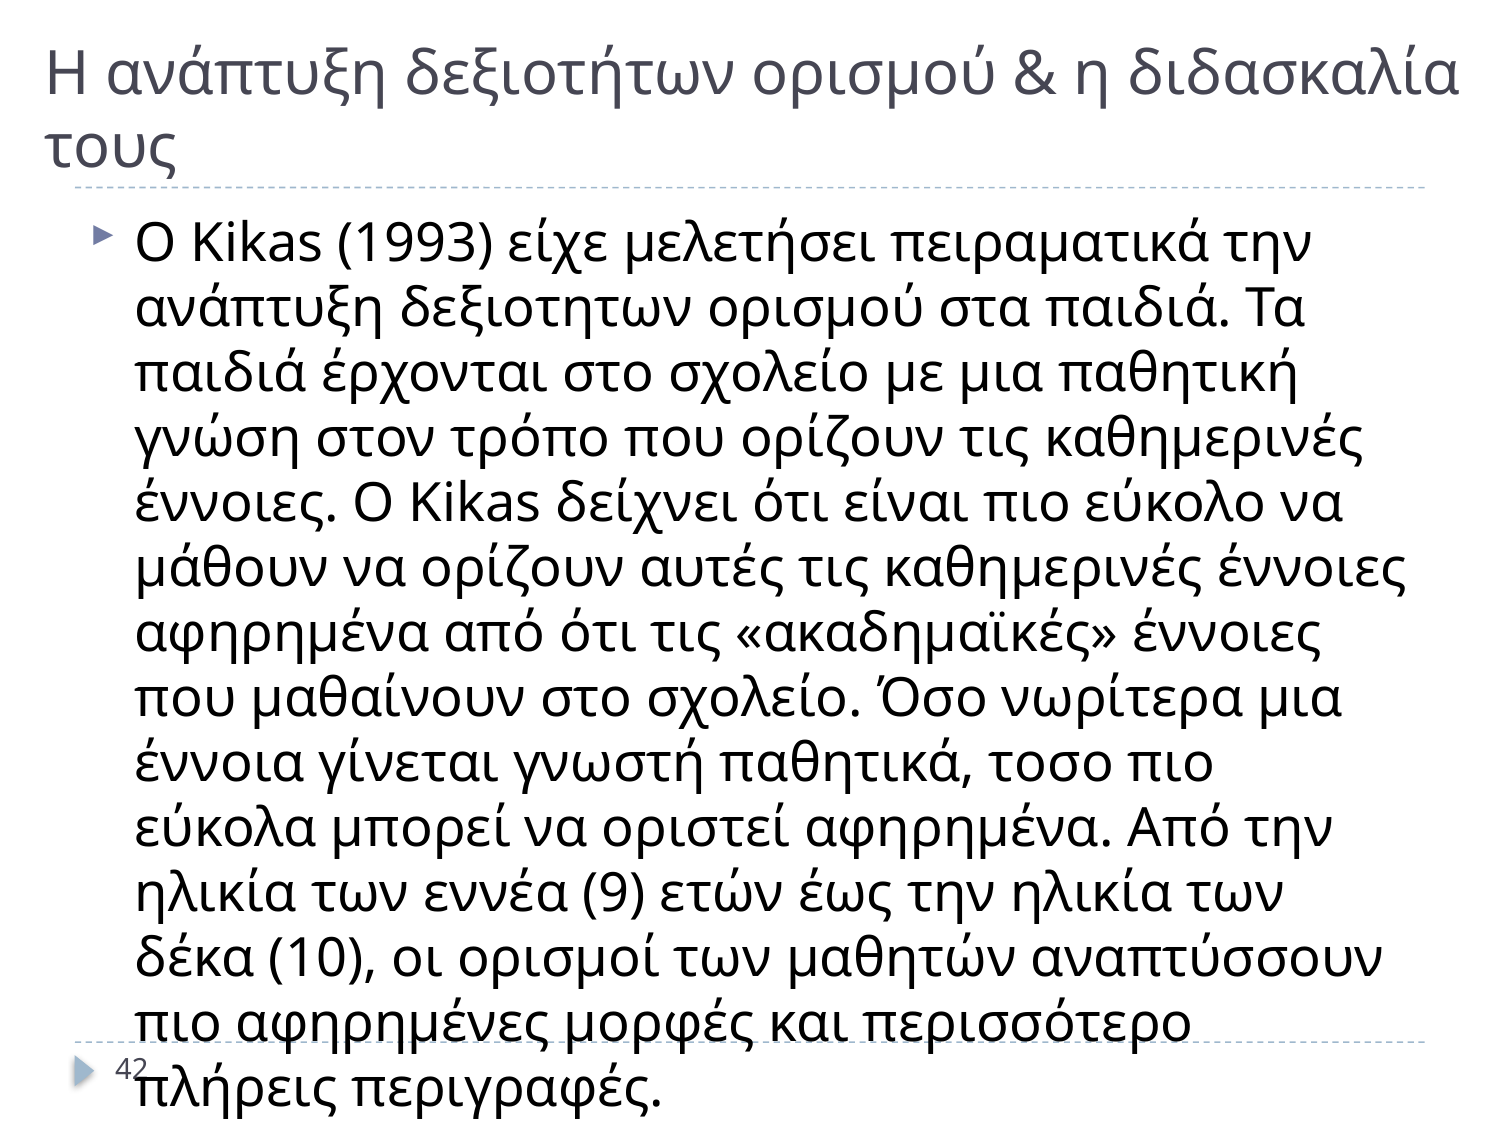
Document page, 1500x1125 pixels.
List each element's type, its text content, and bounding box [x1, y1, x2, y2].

title Η ανάπτυξη δεξιοτήτων ορισμού & η διδασκαλία τους [29, 24, 1483, 188]
list Ο Kikas (1993) είχε μελετήσει πειραματικά την ανάπτυξη δεξιοτητων ορισμού στα παιδιά. Τα παιδιά έρχονται στο σχολείο με μια παθητική γνώση στον τρόπο που ορίζουν τις καθημερινές έννοιες. Ο Kikas δείχνει ότι είναι πιο εύκολο να μάθουν να ορίζουν αυτές τις καθημερινές έννοιες αφηρημένα από ότι τις «ακαδημαϊκές» έννοιες που μαθαίνουν στο σχολείο. Όσο νωρίτερα μια έννοια γίνεται γνωστή παθητικά, τοσο πιο εύκολα μπορεί να οριστεί αφηρημένα. Από την ηλικία των εννέα (9) ετών έως την ηλικία των δέκα (10), οι ορισμοί των μαθητών αναπτύσσουν πιο αφηρημένες μορφές και περισσότερο πλήρεις περιγραφές. [75, 200, 1425, 1010]
slide_number 42 [100, 1042, 426, 1103]
